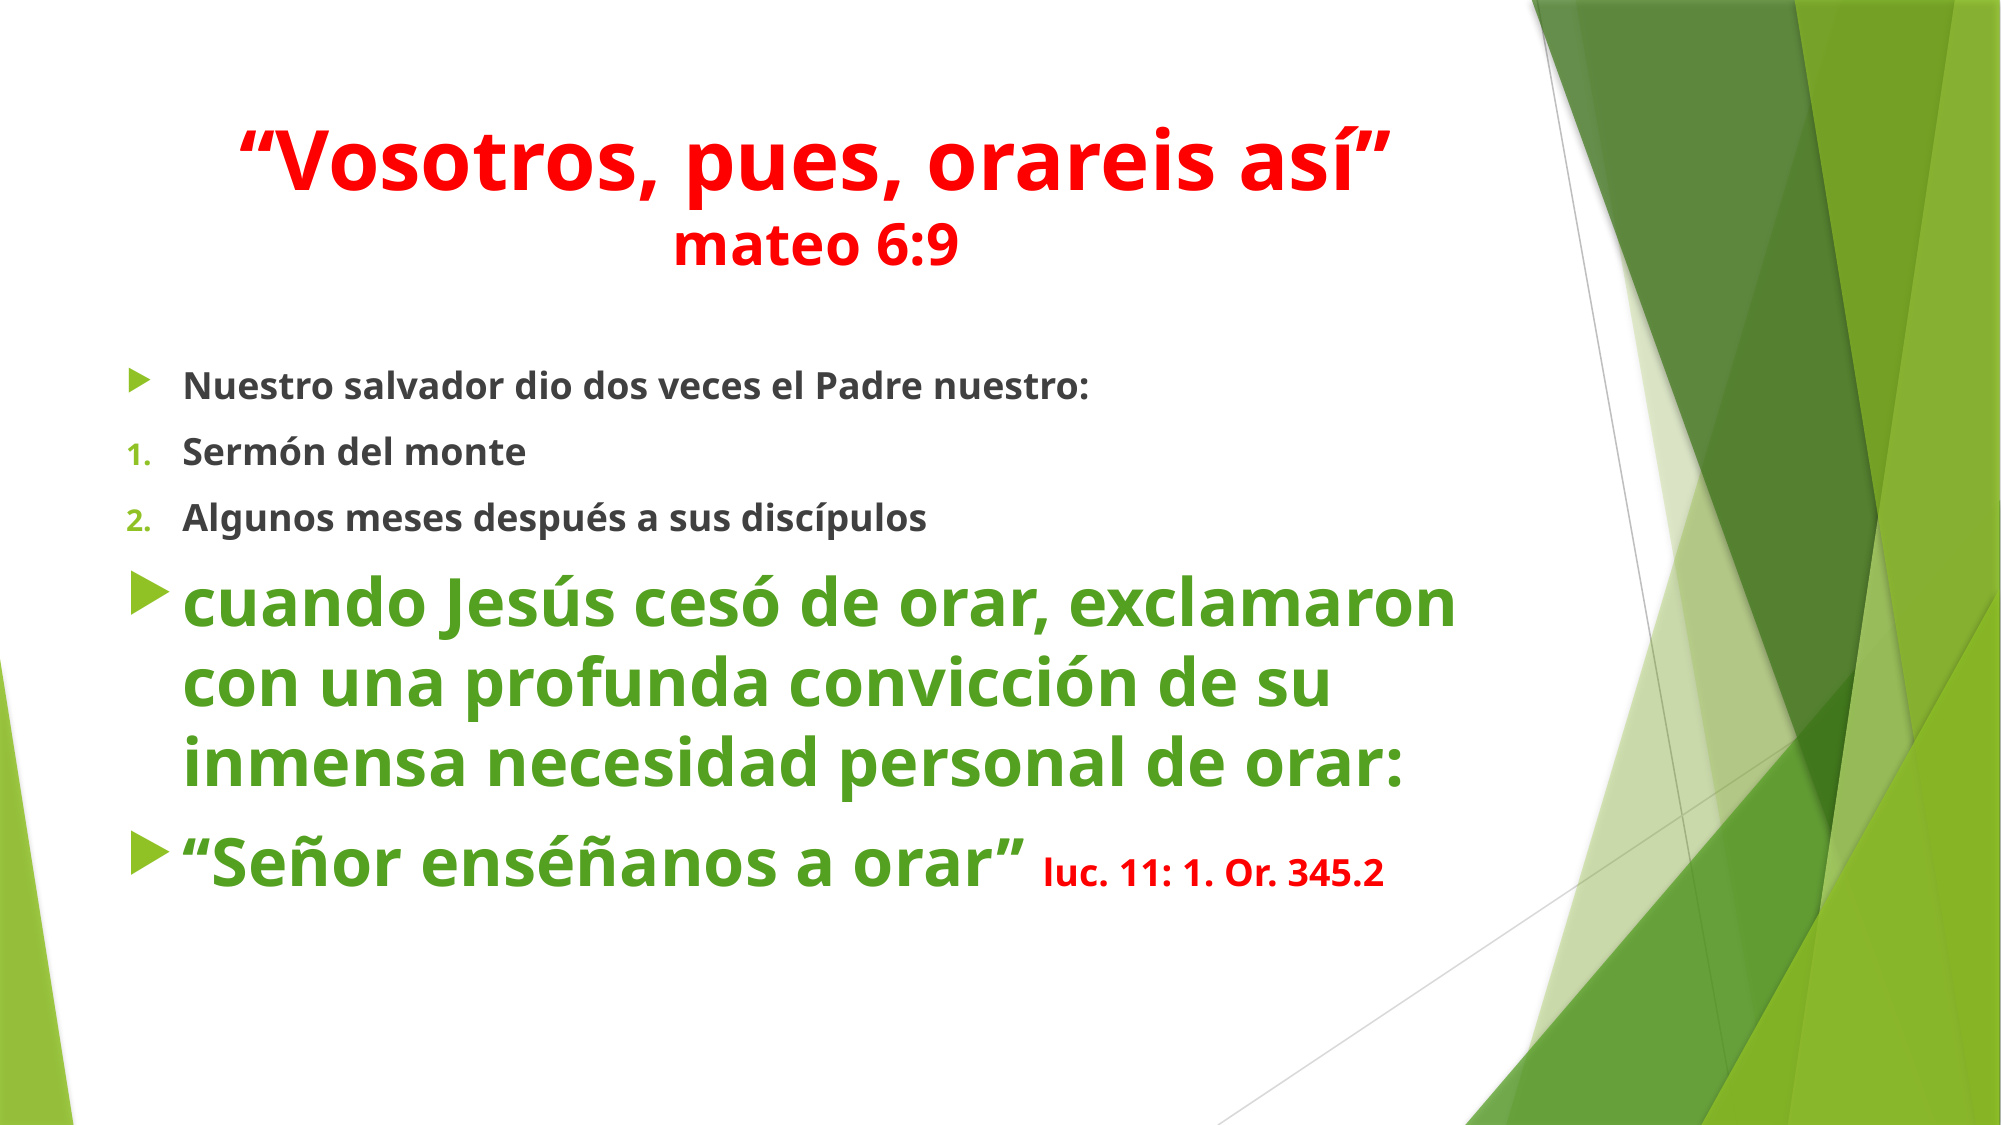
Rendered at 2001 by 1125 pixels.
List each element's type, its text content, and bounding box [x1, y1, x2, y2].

title ‘‘Vosotros, pues, orareis así’’ mateo 6:9 [111, 99, 1522, 317]
list Nuestro salvador dio dos veces el Padre nuestro: Sermón del monte Algunos meses después a sus discípulos cuando Jesús cesó de orar, exclamaron con una profunda convicción de su inmensa necesidad personal de orar: ‘‘Señor enséñanos a orar’’ luc. 11: 1. Or. 345.2 [111, 354, 1522, 992]
